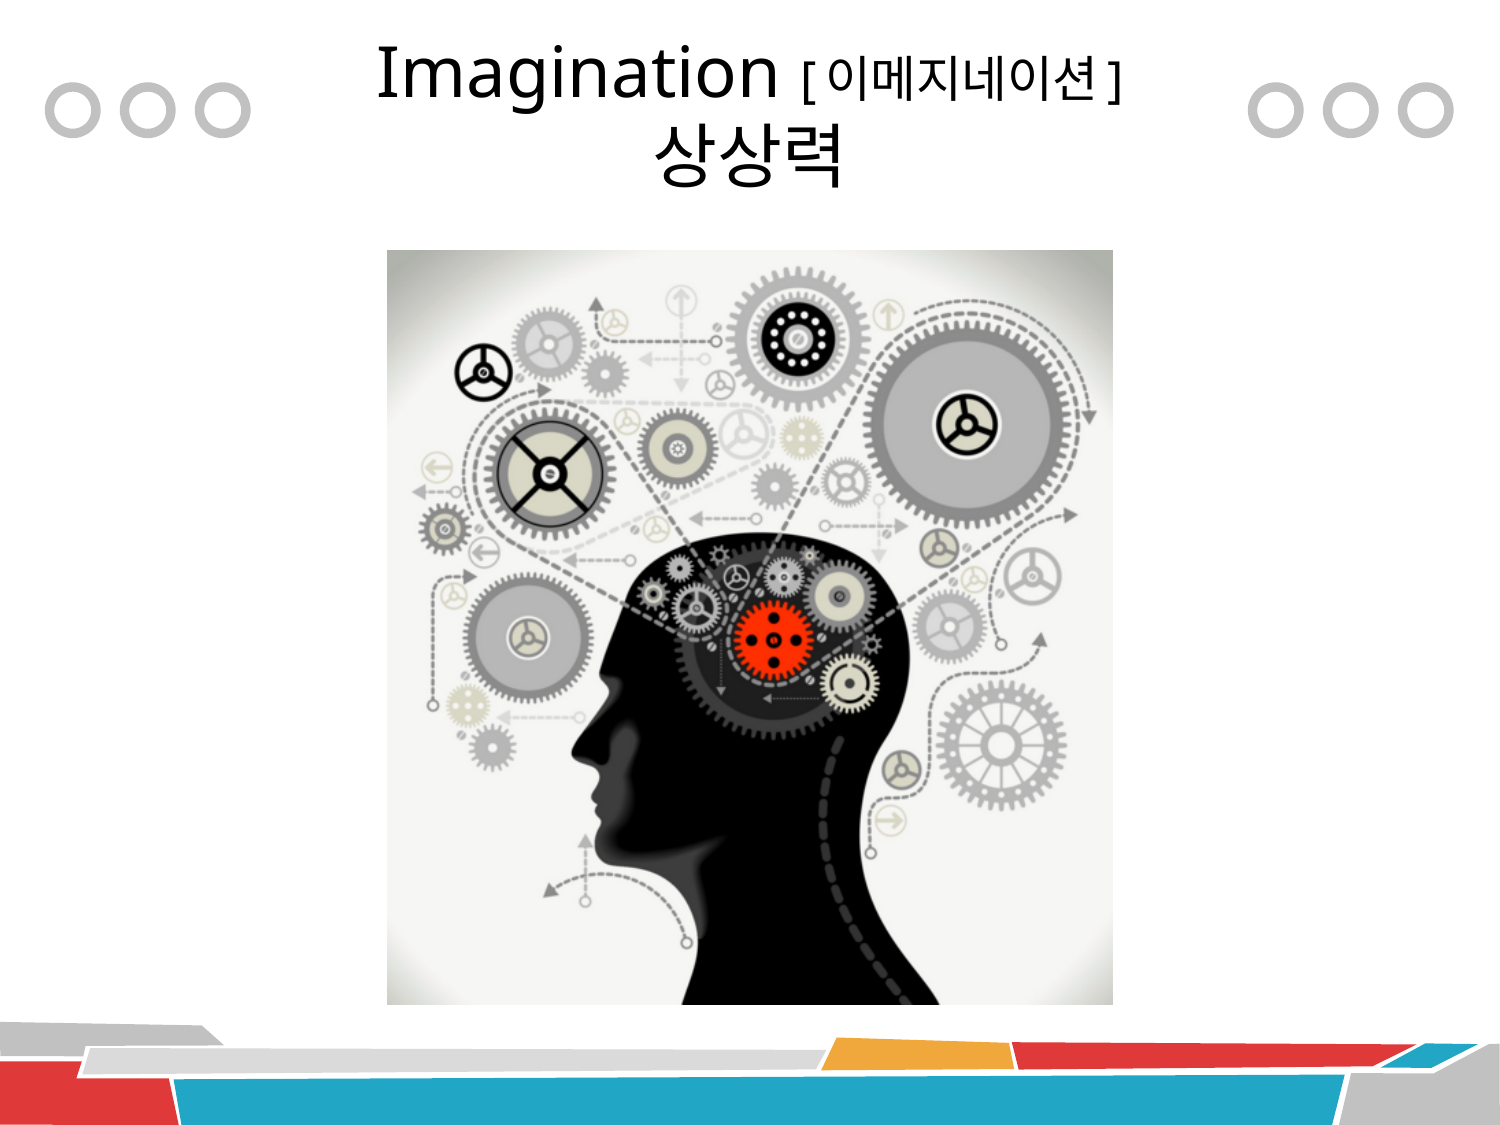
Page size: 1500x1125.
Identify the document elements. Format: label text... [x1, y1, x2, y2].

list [386, 250, 1113, 1006]
title Imagination [이메지네이션] 상상력 [262, 18, 1238, 206]
